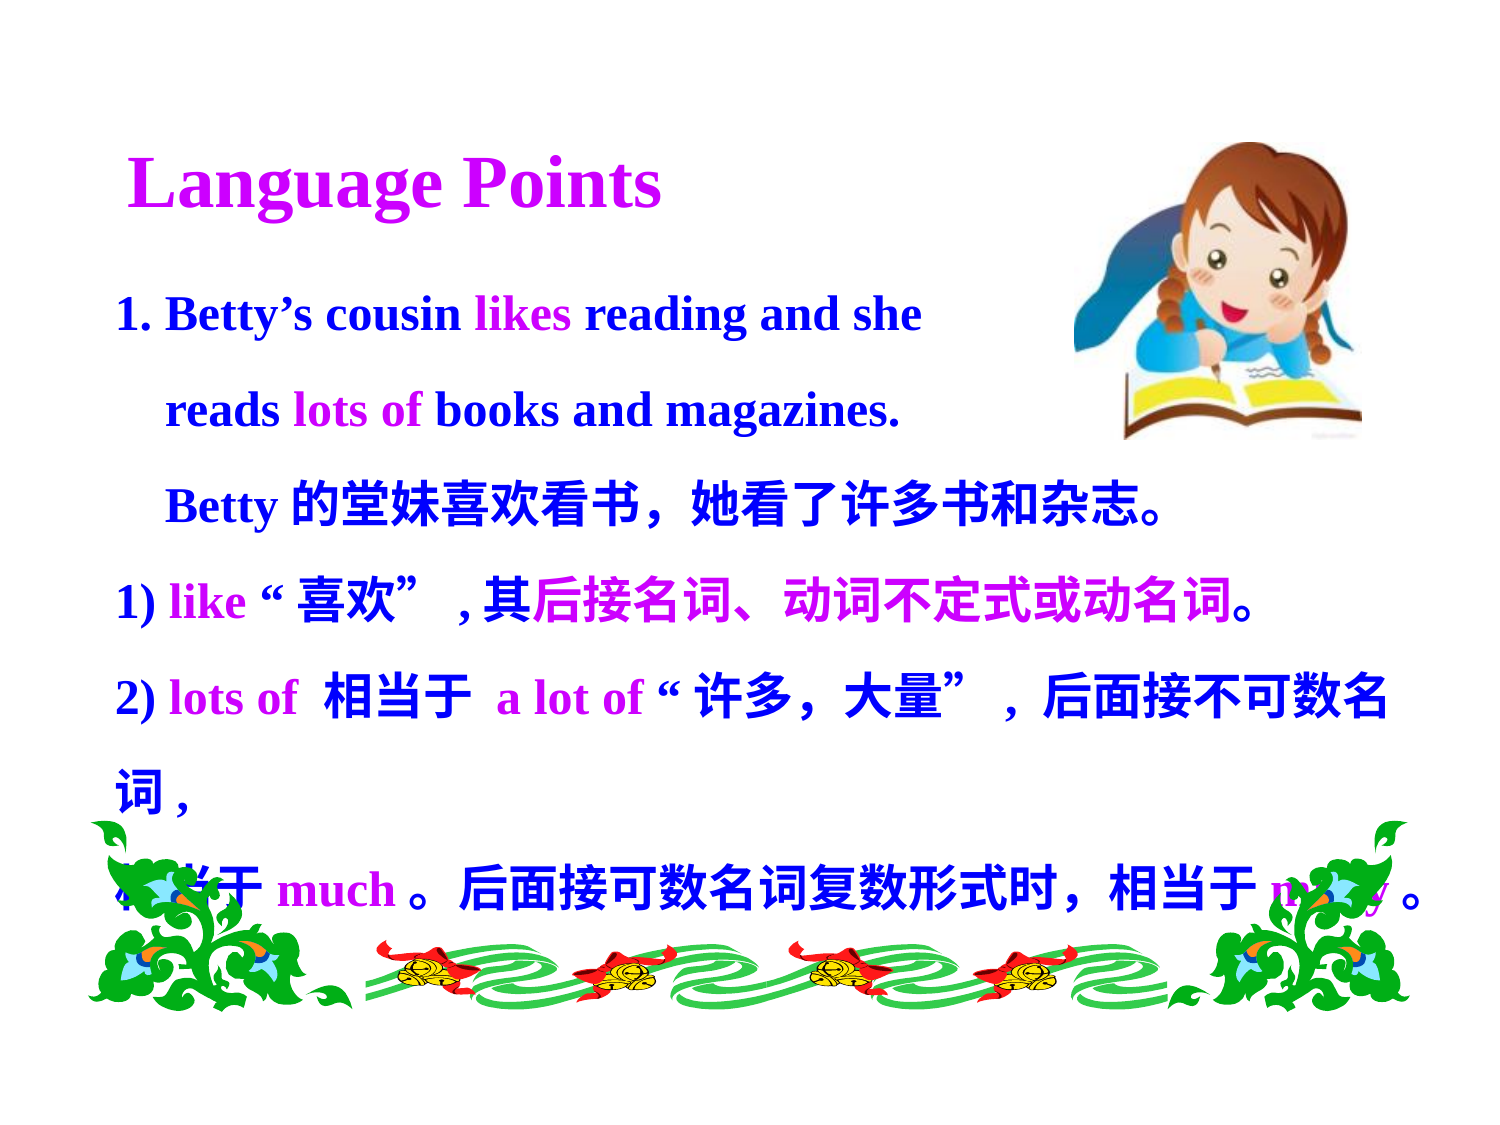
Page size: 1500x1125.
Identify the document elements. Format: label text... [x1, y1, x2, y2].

picture [87, 812, 1411, 1014]
text_box Language Points [112, 124, 800, 230]
text_box 1. Betty’s cousin likes reading and she reads lots of books and magazines. Betty的堂妹喜欢看书，她看了许多书和杂志。 1) like “喜欢”,其后接名词、动词不定式或动名词。 2) lots of 相当于 a lot of “许多，大量”, 后面接不可数名词, 相当于much。后面接可数名词复数形式时，相当于many。 [99, 237, 1475, 924]
picture [1074, 142, 1363, 440]
